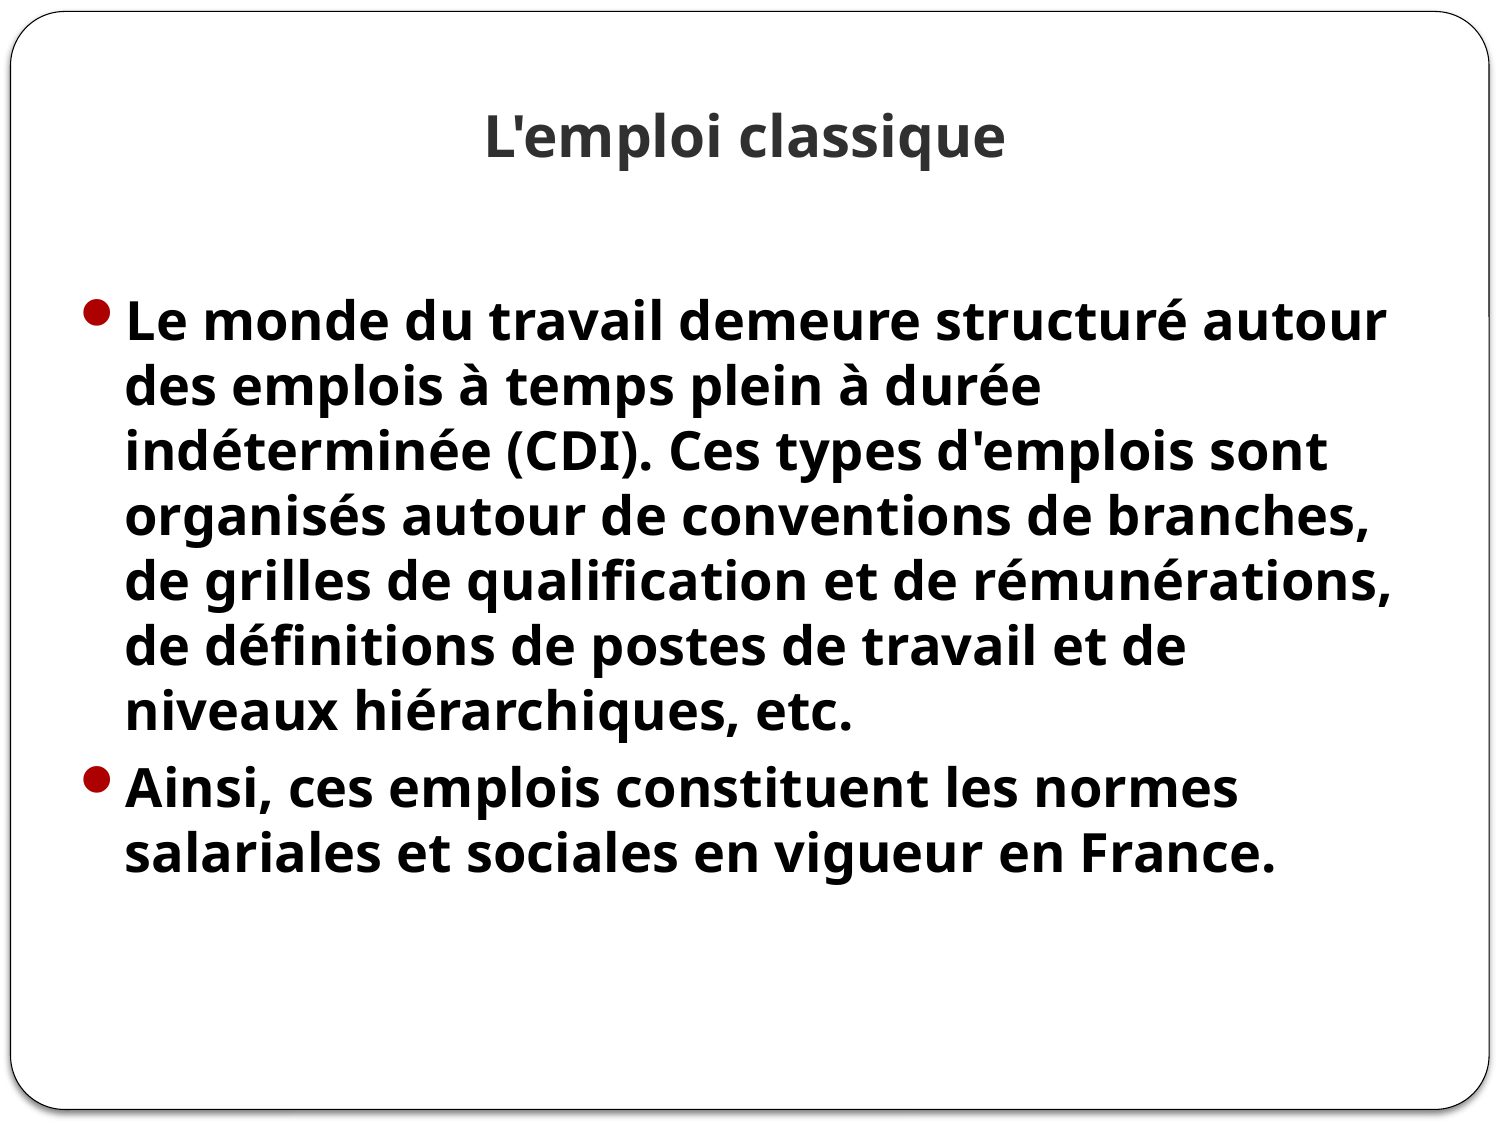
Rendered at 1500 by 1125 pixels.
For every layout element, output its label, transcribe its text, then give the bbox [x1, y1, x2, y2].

title L'emploi classique [64, 45, 1425, 185]
list Le monde du travail demeure structuré autour des emplois à temps plein à durée indéterminée (CDI). Ces types d'emplois sont organisés autour de conventions de branches, de grilles de qualification et de rémunérations, de définitions de postes de travail et de niveaux hiérarchiques, etc. Ainsi, ces emplois constituent les normes salariales et sociales en vigueur en France. [64, 278, 1423, 994]
